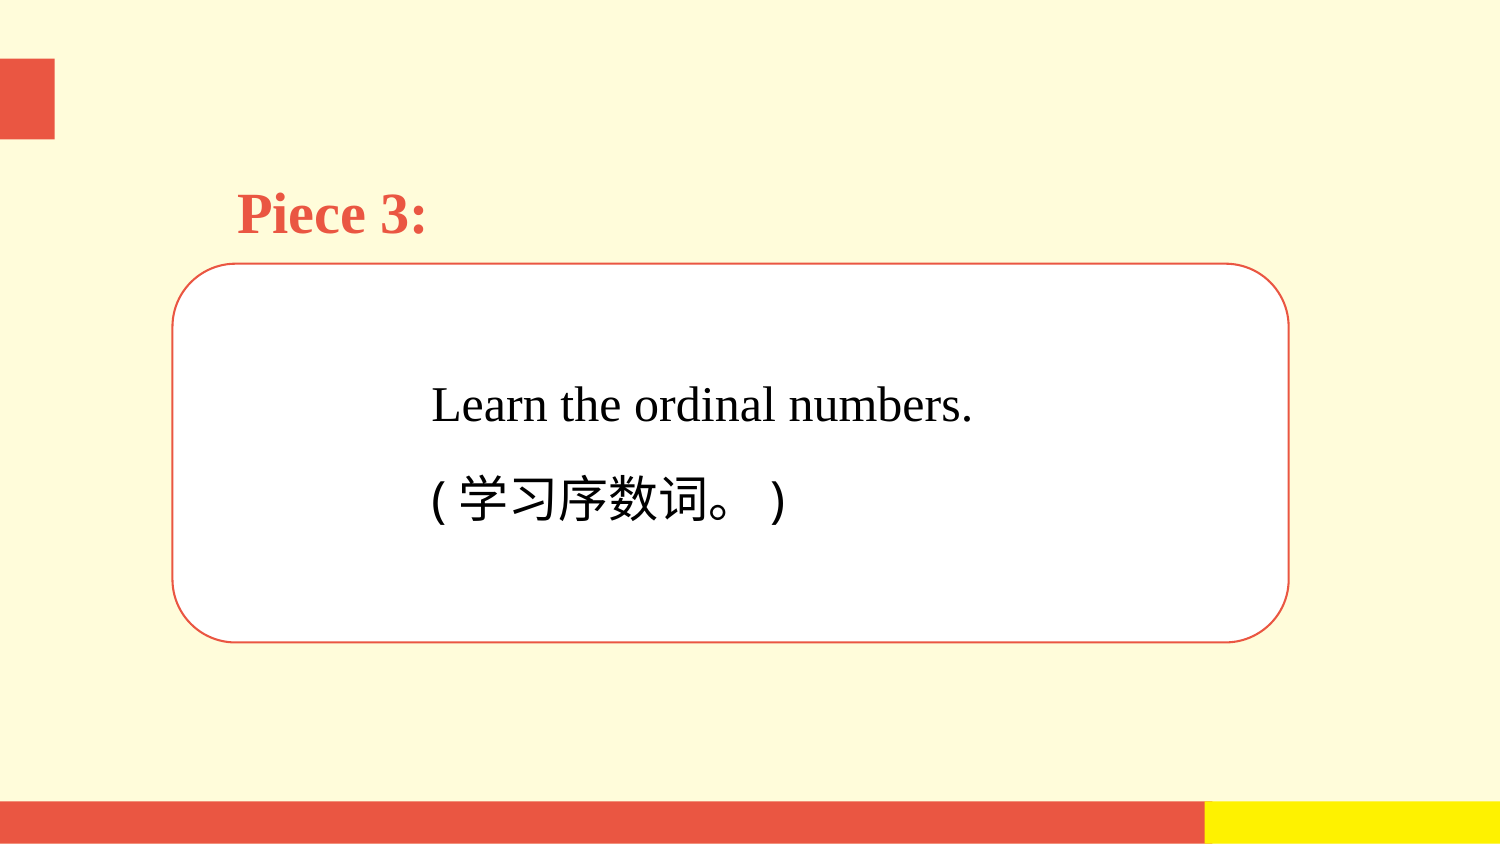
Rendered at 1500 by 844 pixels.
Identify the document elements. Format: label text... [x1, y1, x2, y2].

text_box Piece 3: [222, 168, 445, 253]
text_box [171, 262, 1290, 644]
text_box Learn the ordinal numbers. (学习序数词。) [431, 335, 1408, 592]
